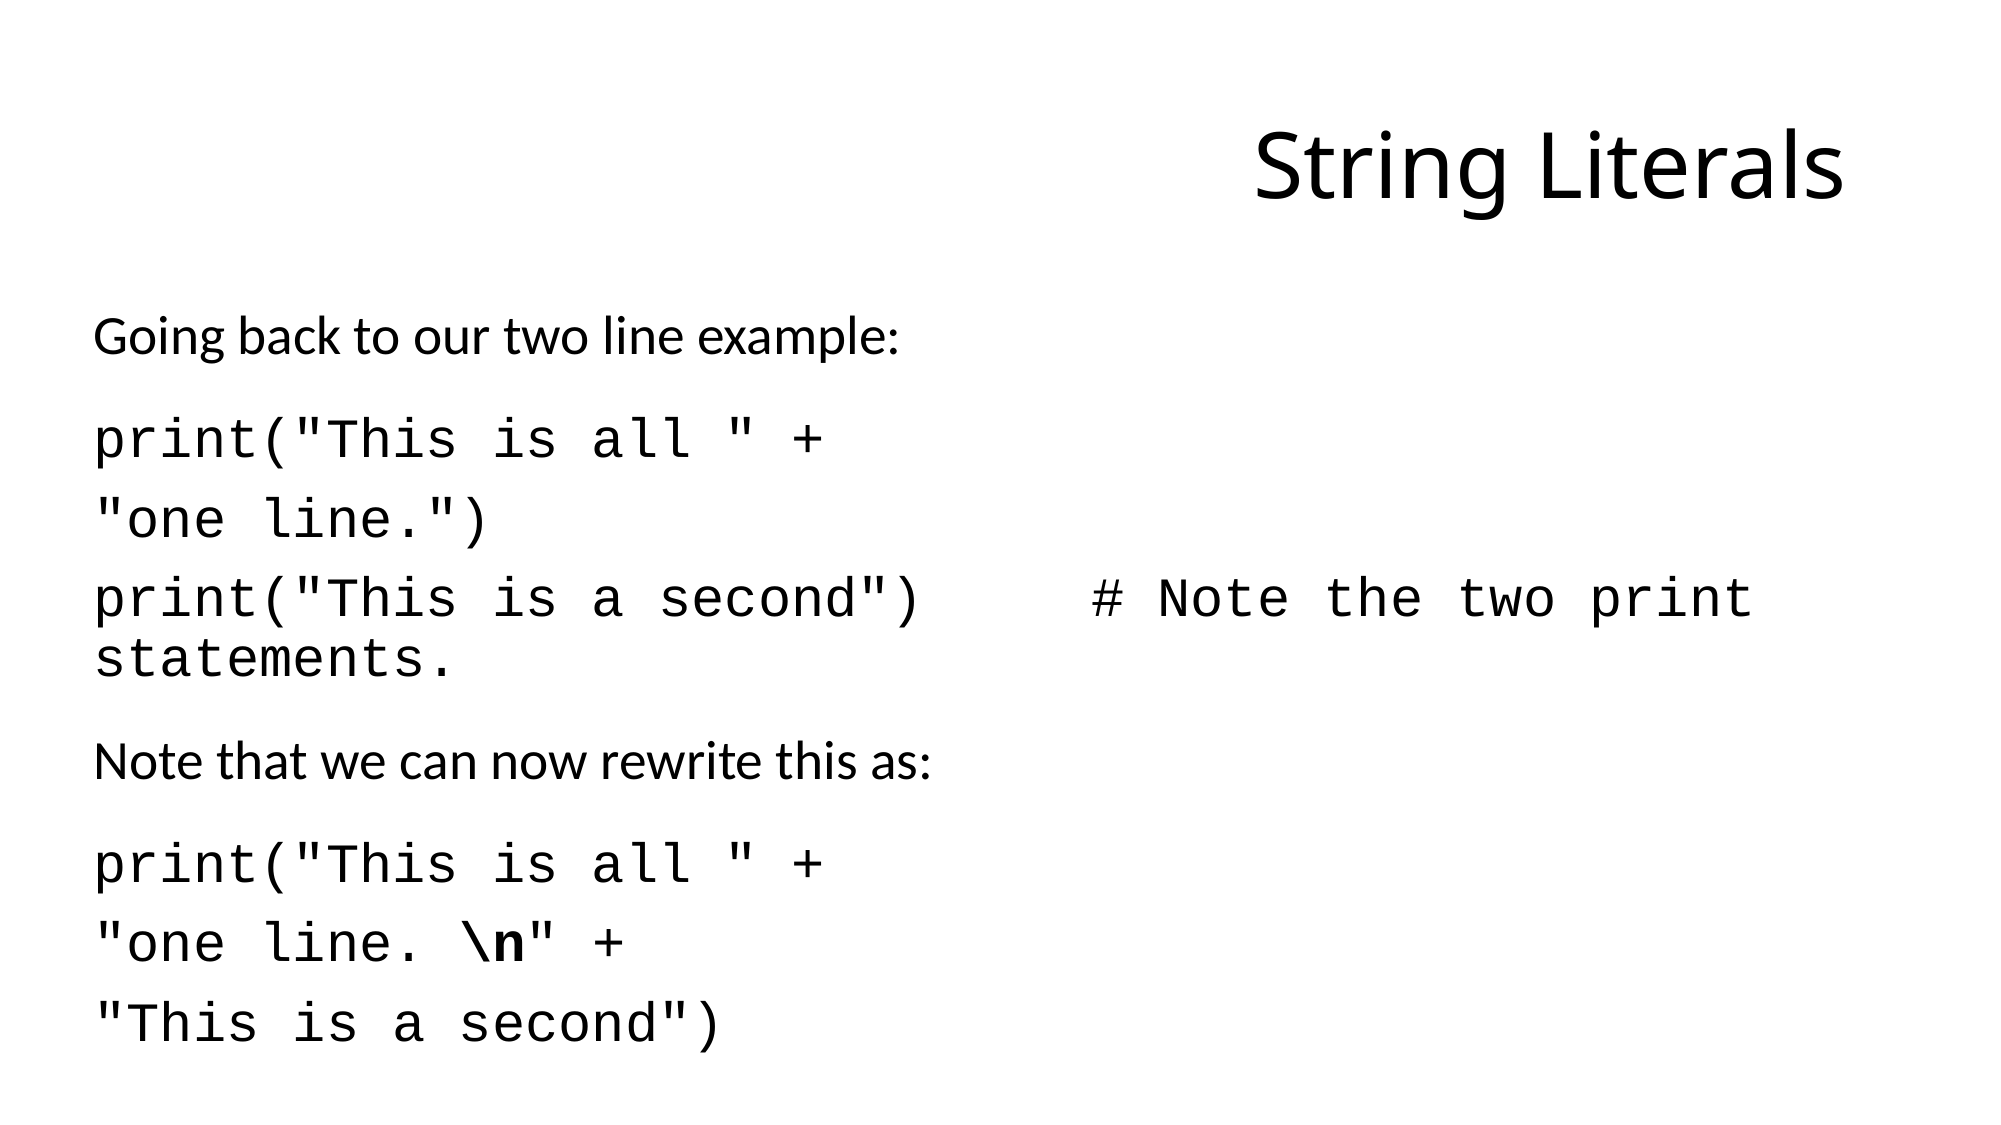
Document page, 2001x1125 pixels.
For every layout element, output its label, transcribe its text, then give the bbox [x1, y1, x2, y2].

list Going back to our two line example: print("This is all " + "one line.") print("This is a second") # Note the two print statements. Note that we can now rewrite this as: print("This is all " + "one line. \n" + "This is a second") [78, 299, 1953, 1067]
title String Literals [137, 59, 1863, 278]
